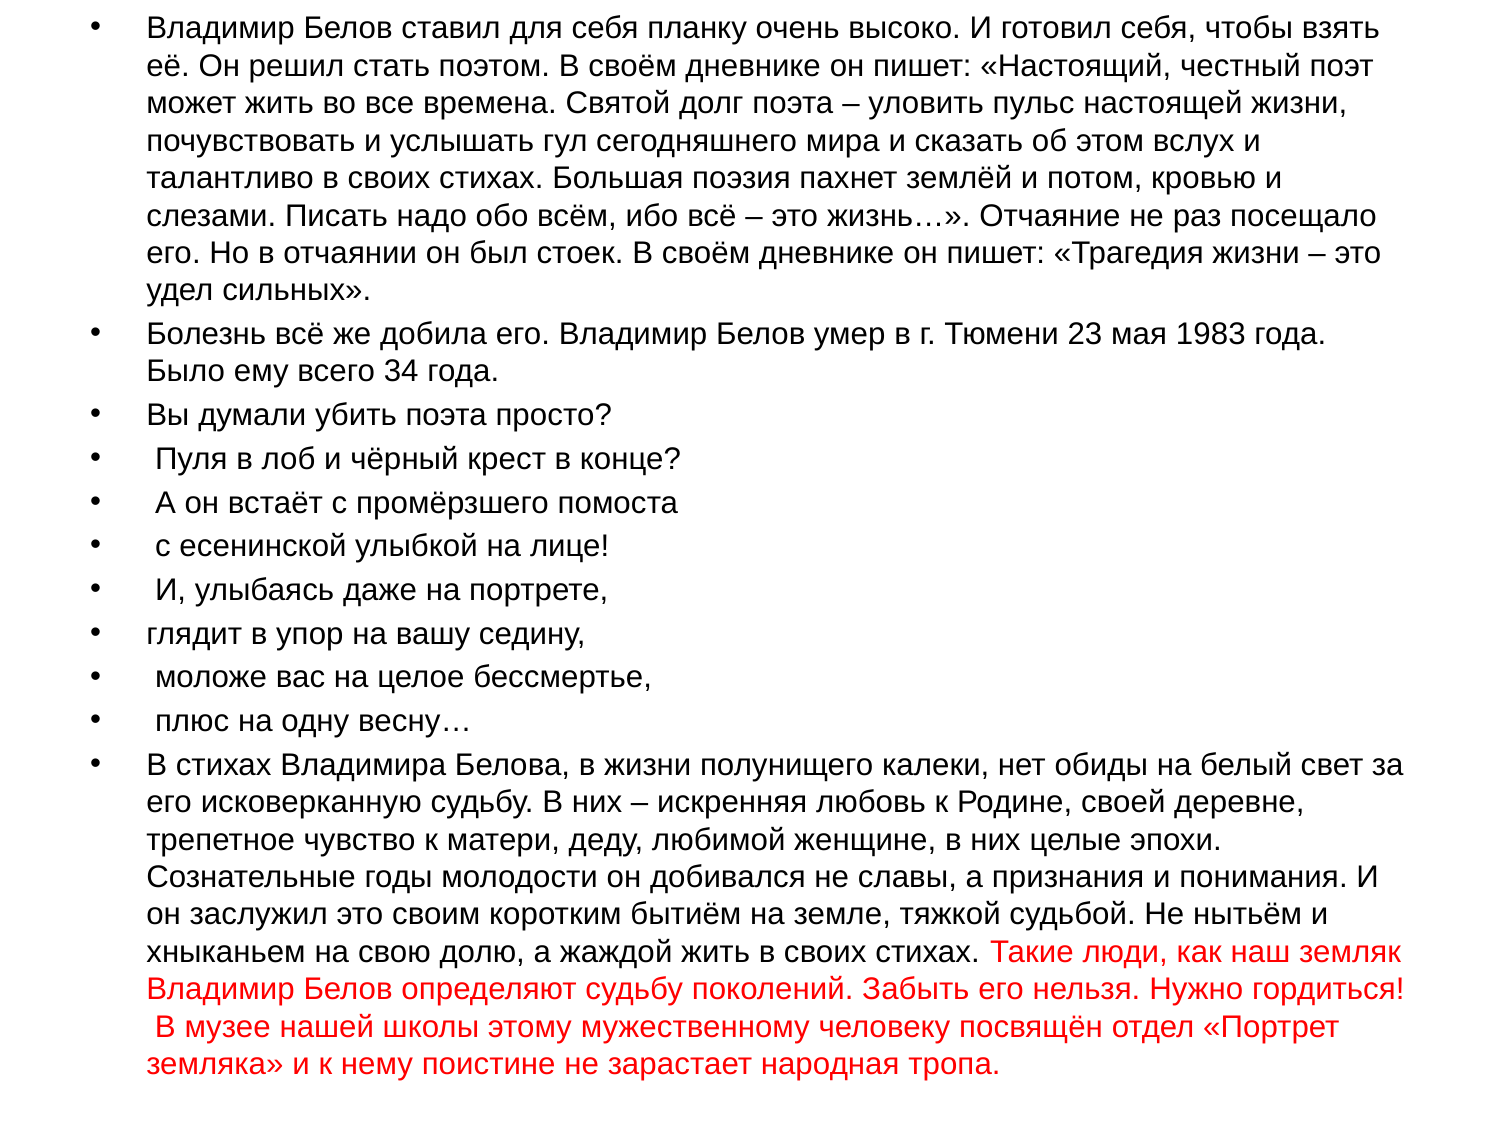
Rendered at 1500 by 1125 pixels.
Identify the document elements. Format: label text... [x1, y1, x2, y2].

list Владимир Белов ставил для себя планку очень высоко. И готовил себя, чтобы взять её. Он решил стать поэтом. В своём дневнике он пишет: «Настоящий, честный поэт может жить во все времена. Святой долг поэта – уловить пульс настоящей жизни, почувствовать и услышать гул сегодняшнего мира и сказать об этом вслух и талантливо в своих стихах. Большая поэзия пахнет землёй и потом, кровью и слезами. Писать надо обо всём, ибо всё – это жизнь…». Отчаяние не раз посещало его. Но в отчаянии он был стоек. В своём дневнике он пишет: «Трагедия жизни – это удел сильных». Болезнь всё же добила его. Владимир Белов умер в г. Тюмени 23 мая 1983 года. Было ему всего 34 года. Вы думали убить поэта просто? Пуля в лоб и чёрный крест в конце? А он встаёт с промёрзшего помоста с есенинской улыбкой на лице! И, улыбаясь даже на портрете, глядит в упор на вашу седину, моложе вас на целое бессмертье, плюс на одну весну… В стихах Владимира Белова, в жизни полунищего калеки, нет обиды на белый свет за его исковерканную судьбу. В них – искренняя любовь к Родине, своей деревне, трепетное чувство к матери, деду, любимой женщине, в них целые эпохи. Сознательные годы молодости он добивался не славы, а признания и понимания. И он заслужил это своим коротким бытиём на земле, тяжкой судьбой. Не нытьём и хныканьем на свою долю, а жаждой жить в своих стихах. Такие люди, как наш земляк Владимир Белов определяют судьбу поколений. Забыть его нельзя. Нужно гордиться! В музее нашей школы этому мужественному человеку посвящён отдел «Портрет земляка» и к нему поистине не зарастает народная тропа. [75, 0, 1425, 1005]
